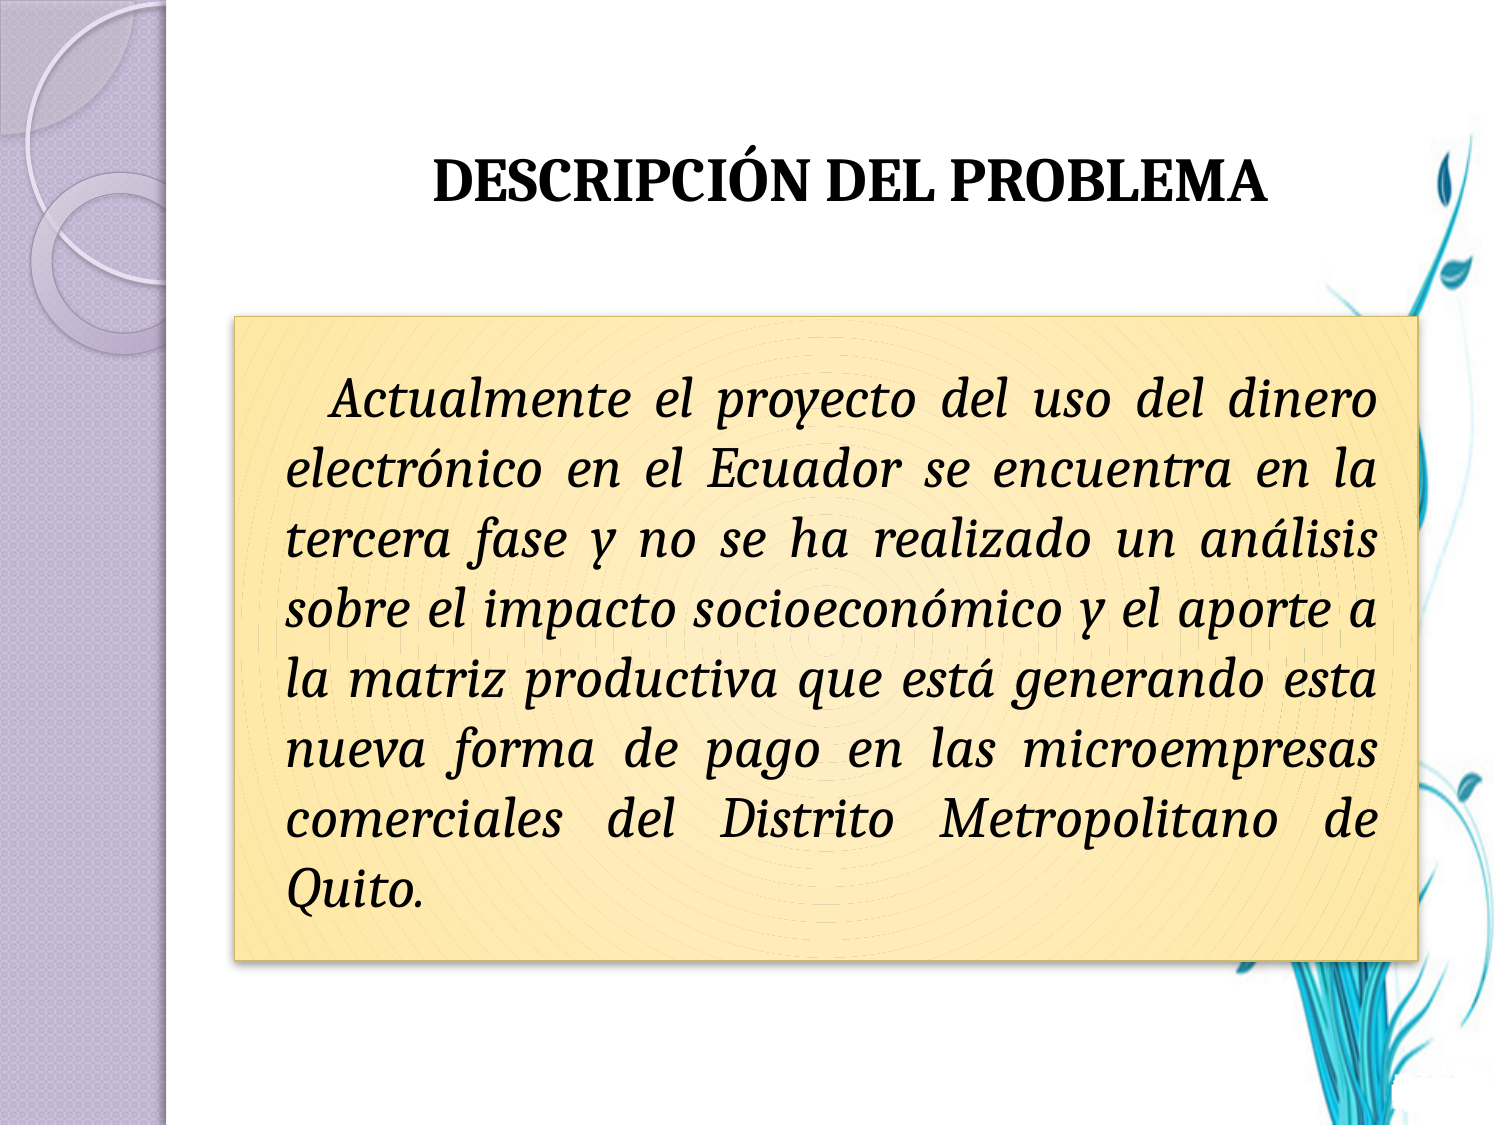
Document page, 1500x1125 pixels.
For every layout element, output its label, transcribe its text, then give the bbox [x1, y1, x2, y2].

list Actualmente el proyecto del uso del dinero electrónico en el Ecuador se encuentra en la tercera fase y no se ha realizado un análisis sobre el impacto socioeconómico y el aporte a la matriz productiva que está generando esta nueva forma de pago en las microempresas comerciales del Distrito Metropolitano de Quito. [210, 351, 1183, 1037]
title DESCRIPCIÓN DEL PROBLEMA [235, 45, 1466, 233]
picture [1190, 89, 1500, 1125]
text_box [234, 316, 1183, 351]
